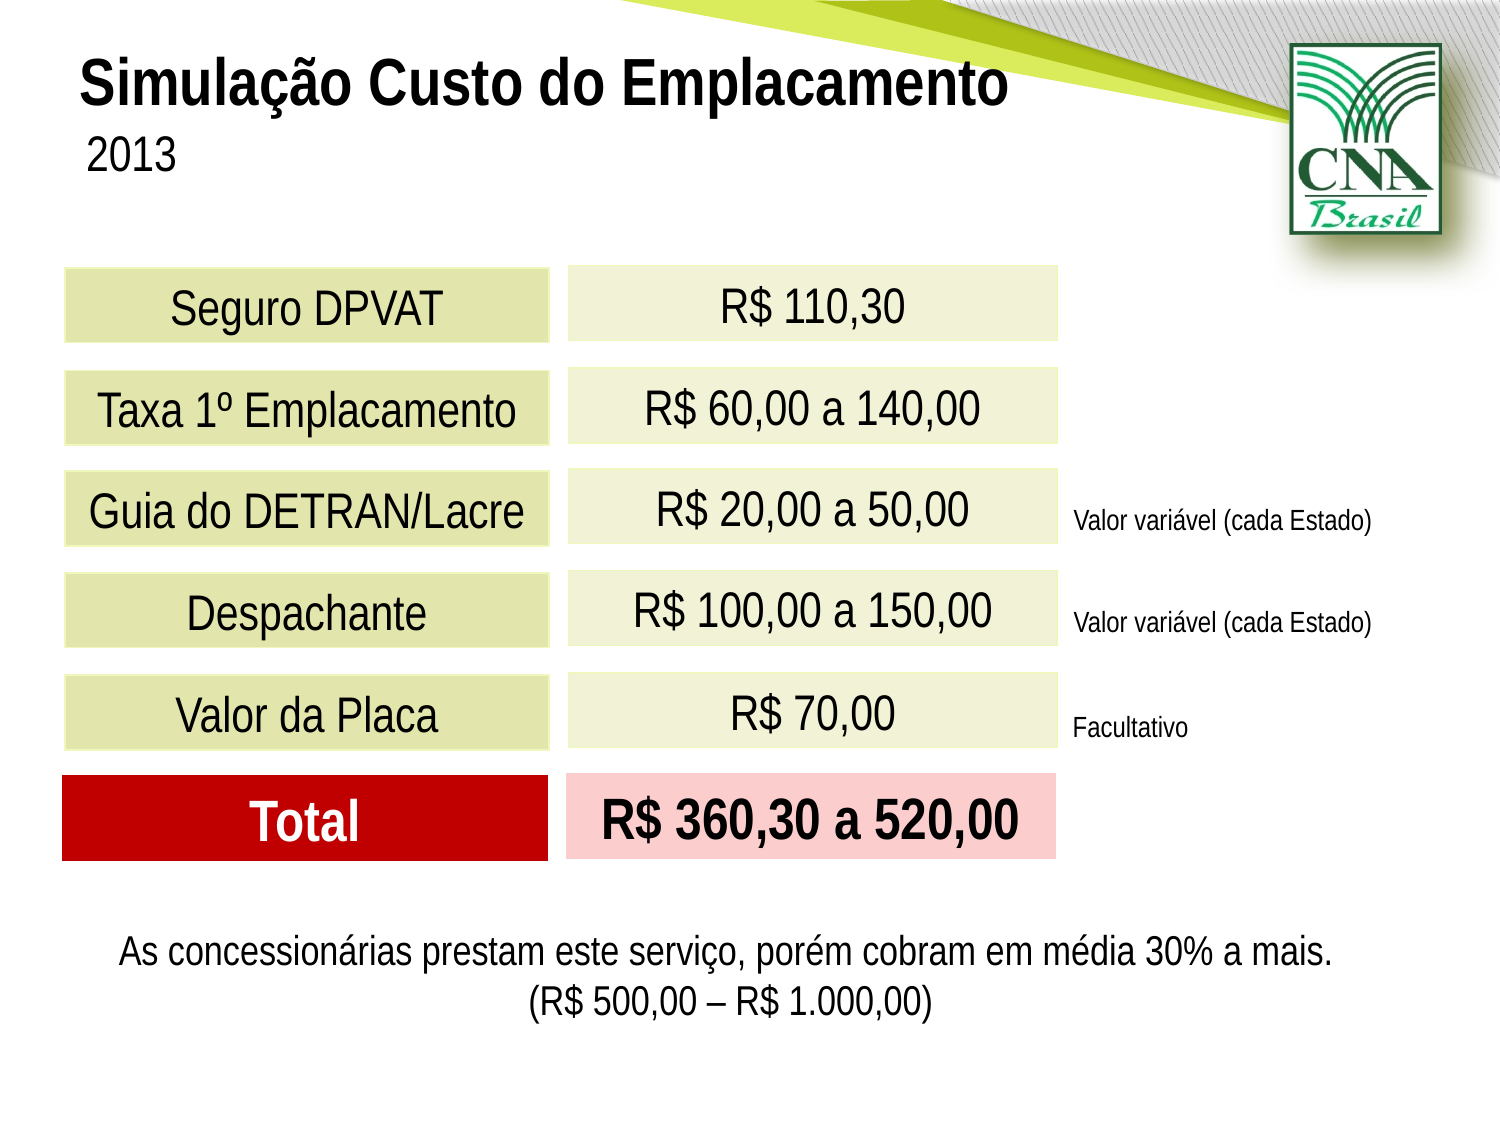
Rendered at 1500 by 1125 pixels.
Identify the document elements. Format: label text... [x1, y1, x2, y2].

text_box R$ 100,00 a 150,00 [568, 570, 1057, 646]
text_box Valor variável (cada Estado) [1058, 494, 1388, 544]
text_box R$ 60,00 a 140,00 [568, 368, 1057, 443]
text_box Despachante [64, 572, 550, 648]
text_box Valor variável (cada Estado) [1058, 595, 1388, 646]
text_box Valor da Placa [64, 675, 550, 750]
text_box R$ 20,00 a 50,00 [568, 468, 1057, 544]
text_box R$ 70,00 [568, 672, 1057, 748]
text_box Seguro DPVAT [64, 267, 550, 343]
text_box 2013 [71, 114, 192, 189]
text_box As concessionárias prestam este serviço, porém cobram em média 30% a mais. (R$ 500,00 – R$ 1.000,00) [62, 916, 1390, 1032]
text_box Taxa 1º Emplacamento [64, 370, 550, 446]
picture [1289, 43, 1442, 235]
text_box R$ 360,30 a 520,00 [566, 773, 1056, 859]
text_box Facultativo [1057, 700, 1204, 751]
text_box R$ 110,30 [568, 265, 1057, 341]
text_box Total [62, 776, 548, 861]
text_box Guia do DETRAN/Lacre [64, 471, 550, 546]
text_box Simulação Custo do Emplacamento [64, 31, 1294, 127]
